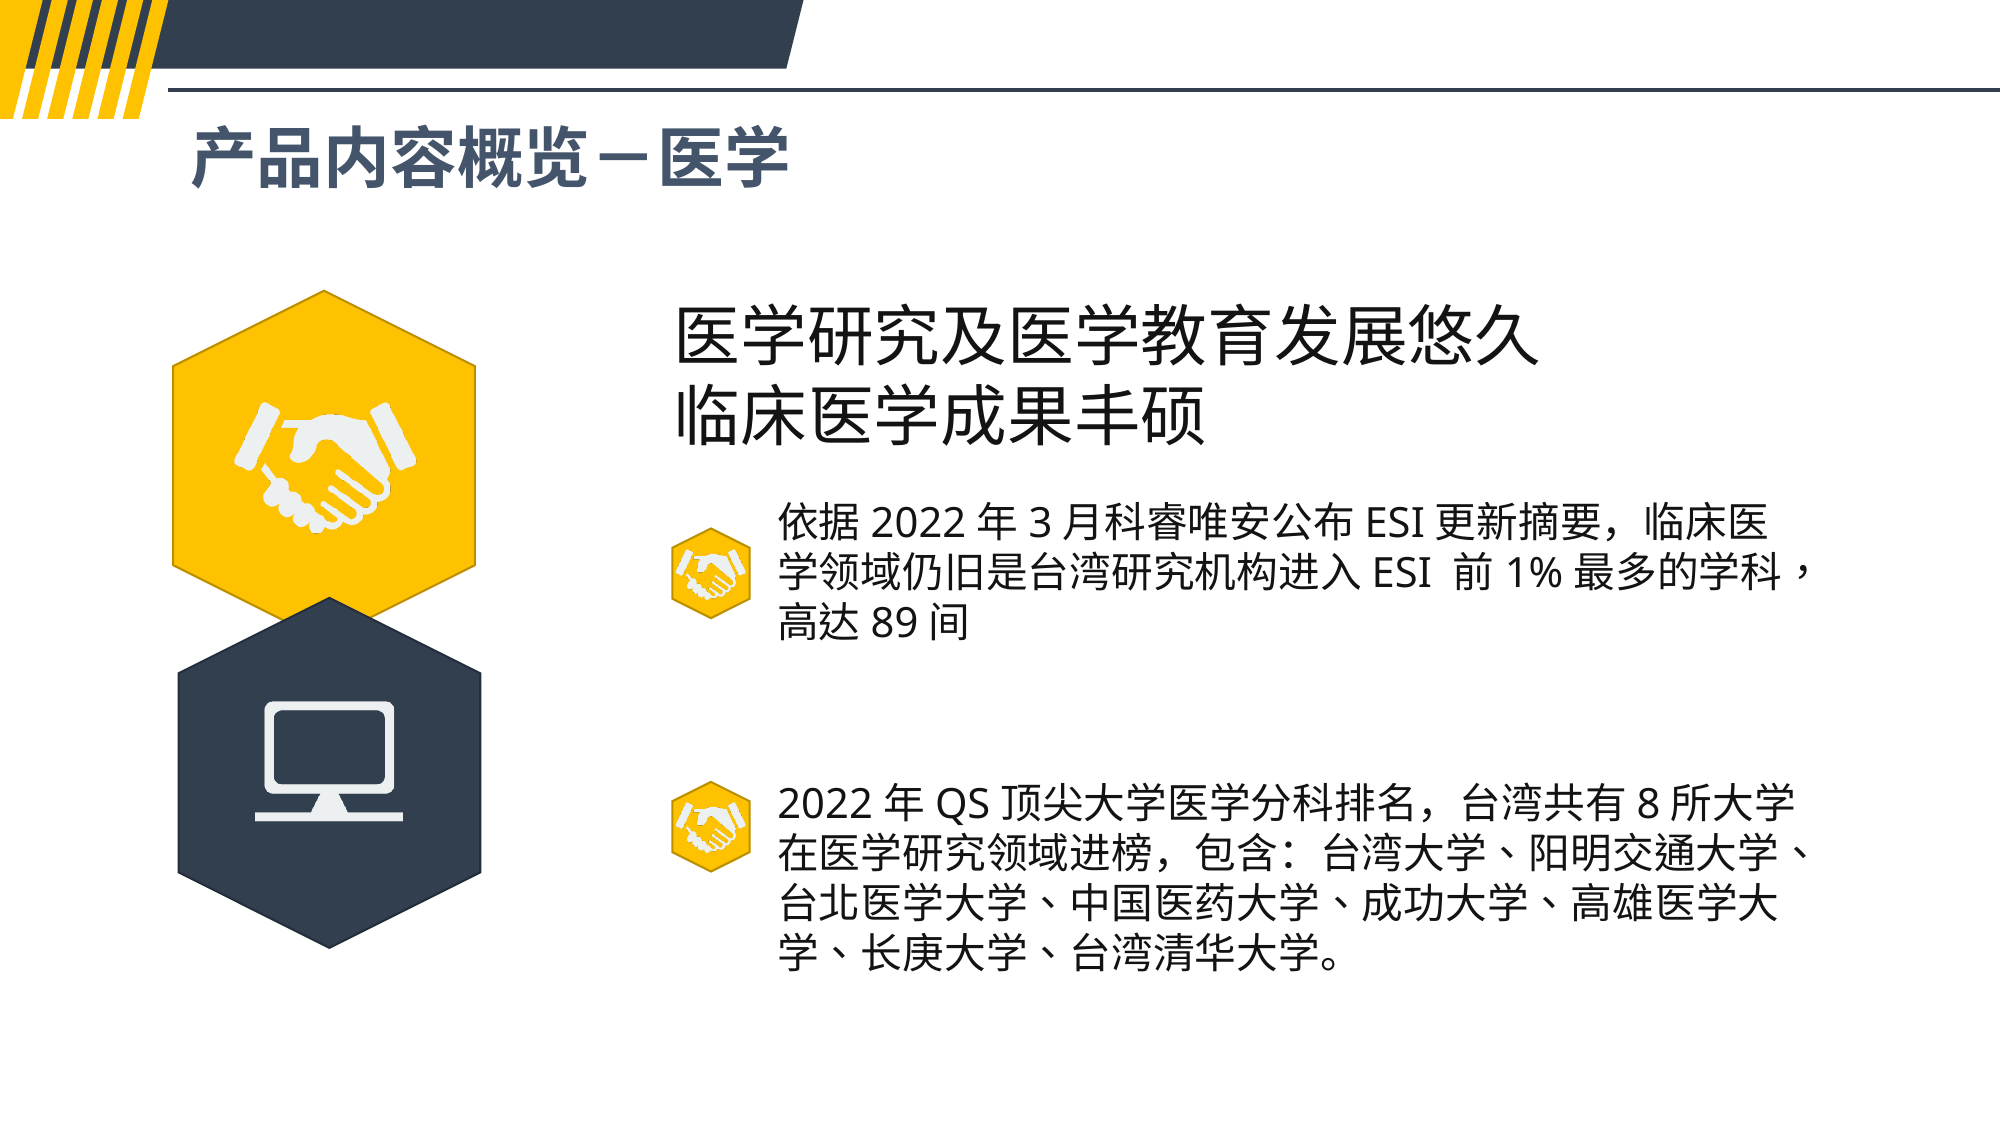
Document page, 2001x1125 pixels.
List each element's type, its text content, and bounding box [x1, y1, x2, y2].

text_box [672, 528, 750, 619]
text_box 医学研究及医学教育发展悠久 临床医学成果丰硕 [658, 286, 1557, 462]
picture [255, 687, 403, 836]
text_box 2022年QS顶尖大学医学分科排名，台湾共有8所大学在医学研究领域进榜，包含：台湾大学、阳明交通大学、台北医学大学、中国医药大学、成功大学、高雄医学大学、长庚大学、台湾清华大学。 [762, 769, 1817, 985]
text_box [172, 289, 476, 620]
text_box [169, 0, 805, 70]
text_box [672, 781, 750, 872]
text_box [0, 0, 169, 119]
picture [231, 361, 417, 547]
text_box 依据2022年3月科睿唯安公布ESI更新摘要，临床医学领域仍旧是台湾研究机构进入ESI 前1%最多的学科，高达89间 [762, 488, 1817, 653]
text_box 产品内容概览－医学 [175, 108, 806, 204]
text_box [177, 596, 482, 949]
